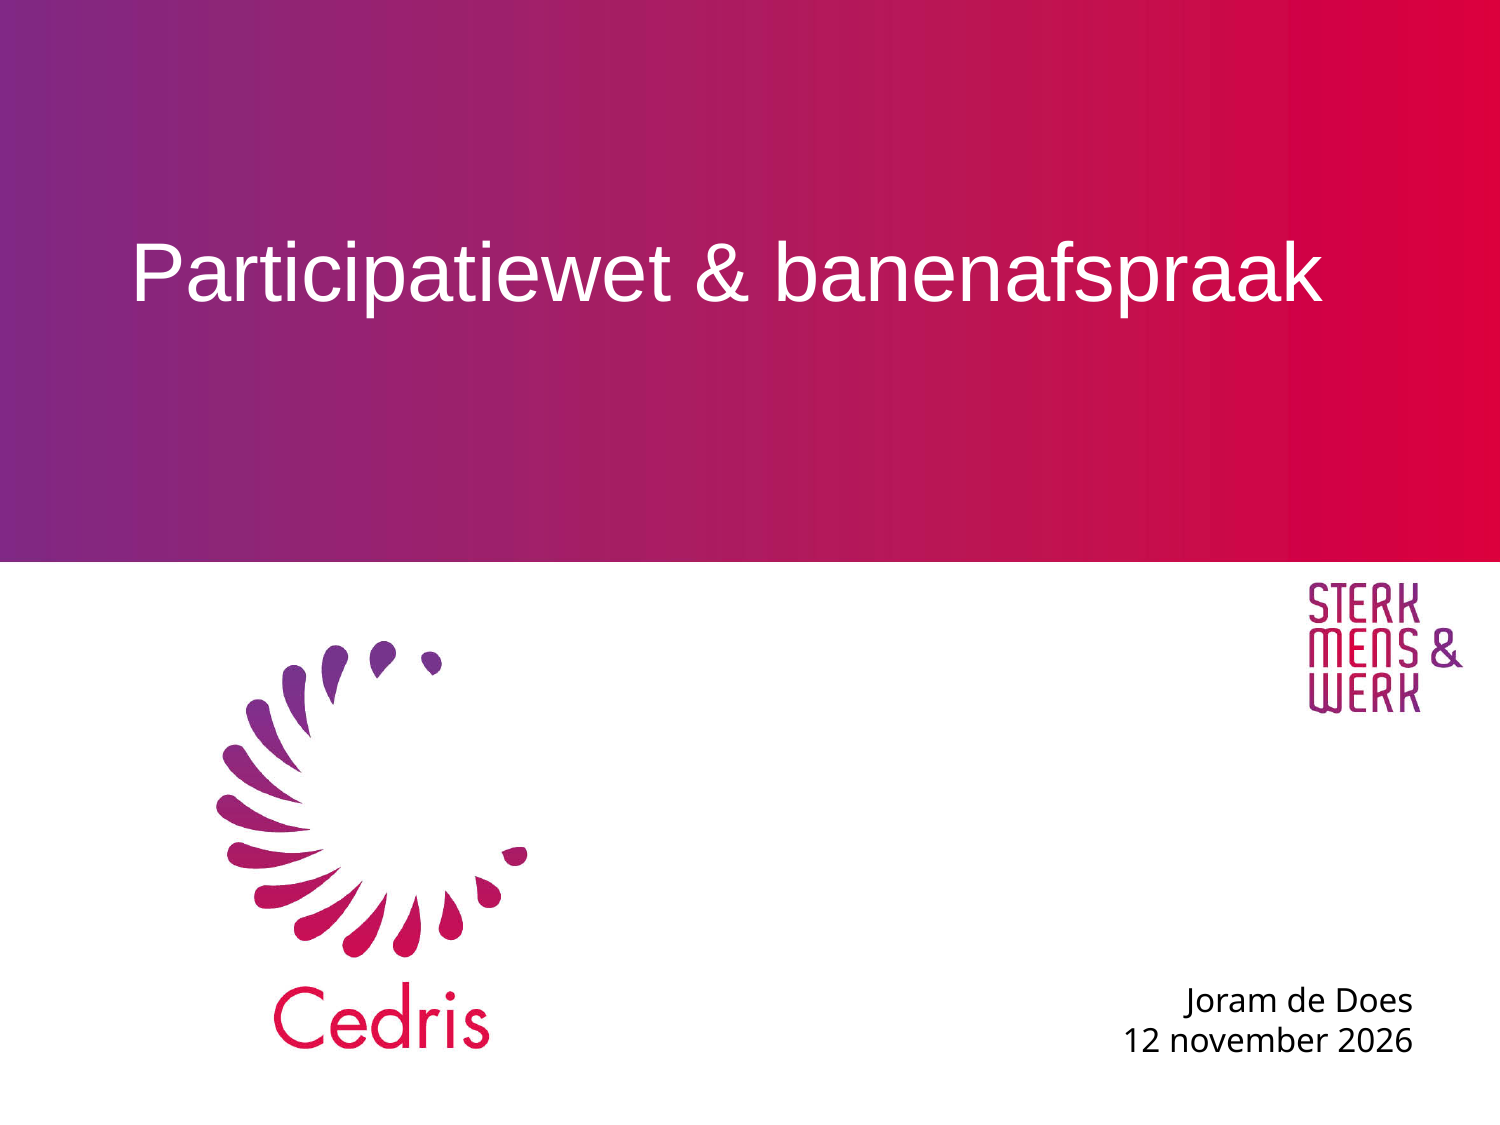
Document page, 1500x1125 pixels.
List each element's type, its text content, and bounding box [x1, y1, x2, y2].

picture [0, 0, 1500, 1125]
title Participatiewet & banenafspraak [118, 41, 1371, 494]
subtitle [206, 525, 1257, 660]
text_box Joram de Does 1/11/16 [621, 971, 1429, 1072]
